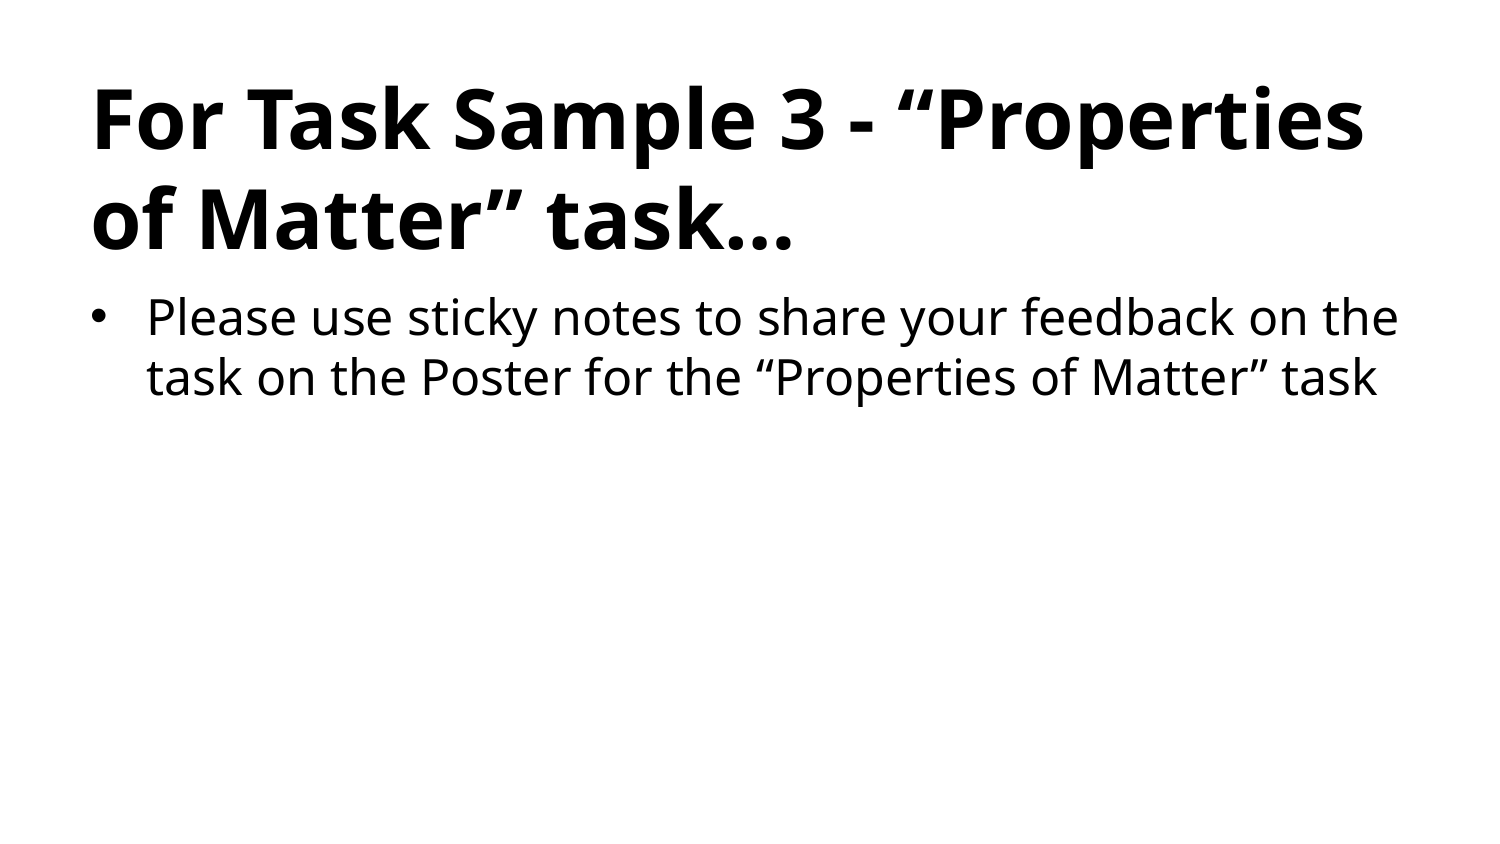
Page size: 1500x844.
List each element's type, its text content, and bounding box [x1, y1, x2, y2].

list Please use sticky notes to share your feedback on the task on the Poster for the “Properties of Matter” task [75, 277, 1425, 507]
title For Task Sample 3 - “Properties of Matter” task… [75, 71, 1438, 261]
